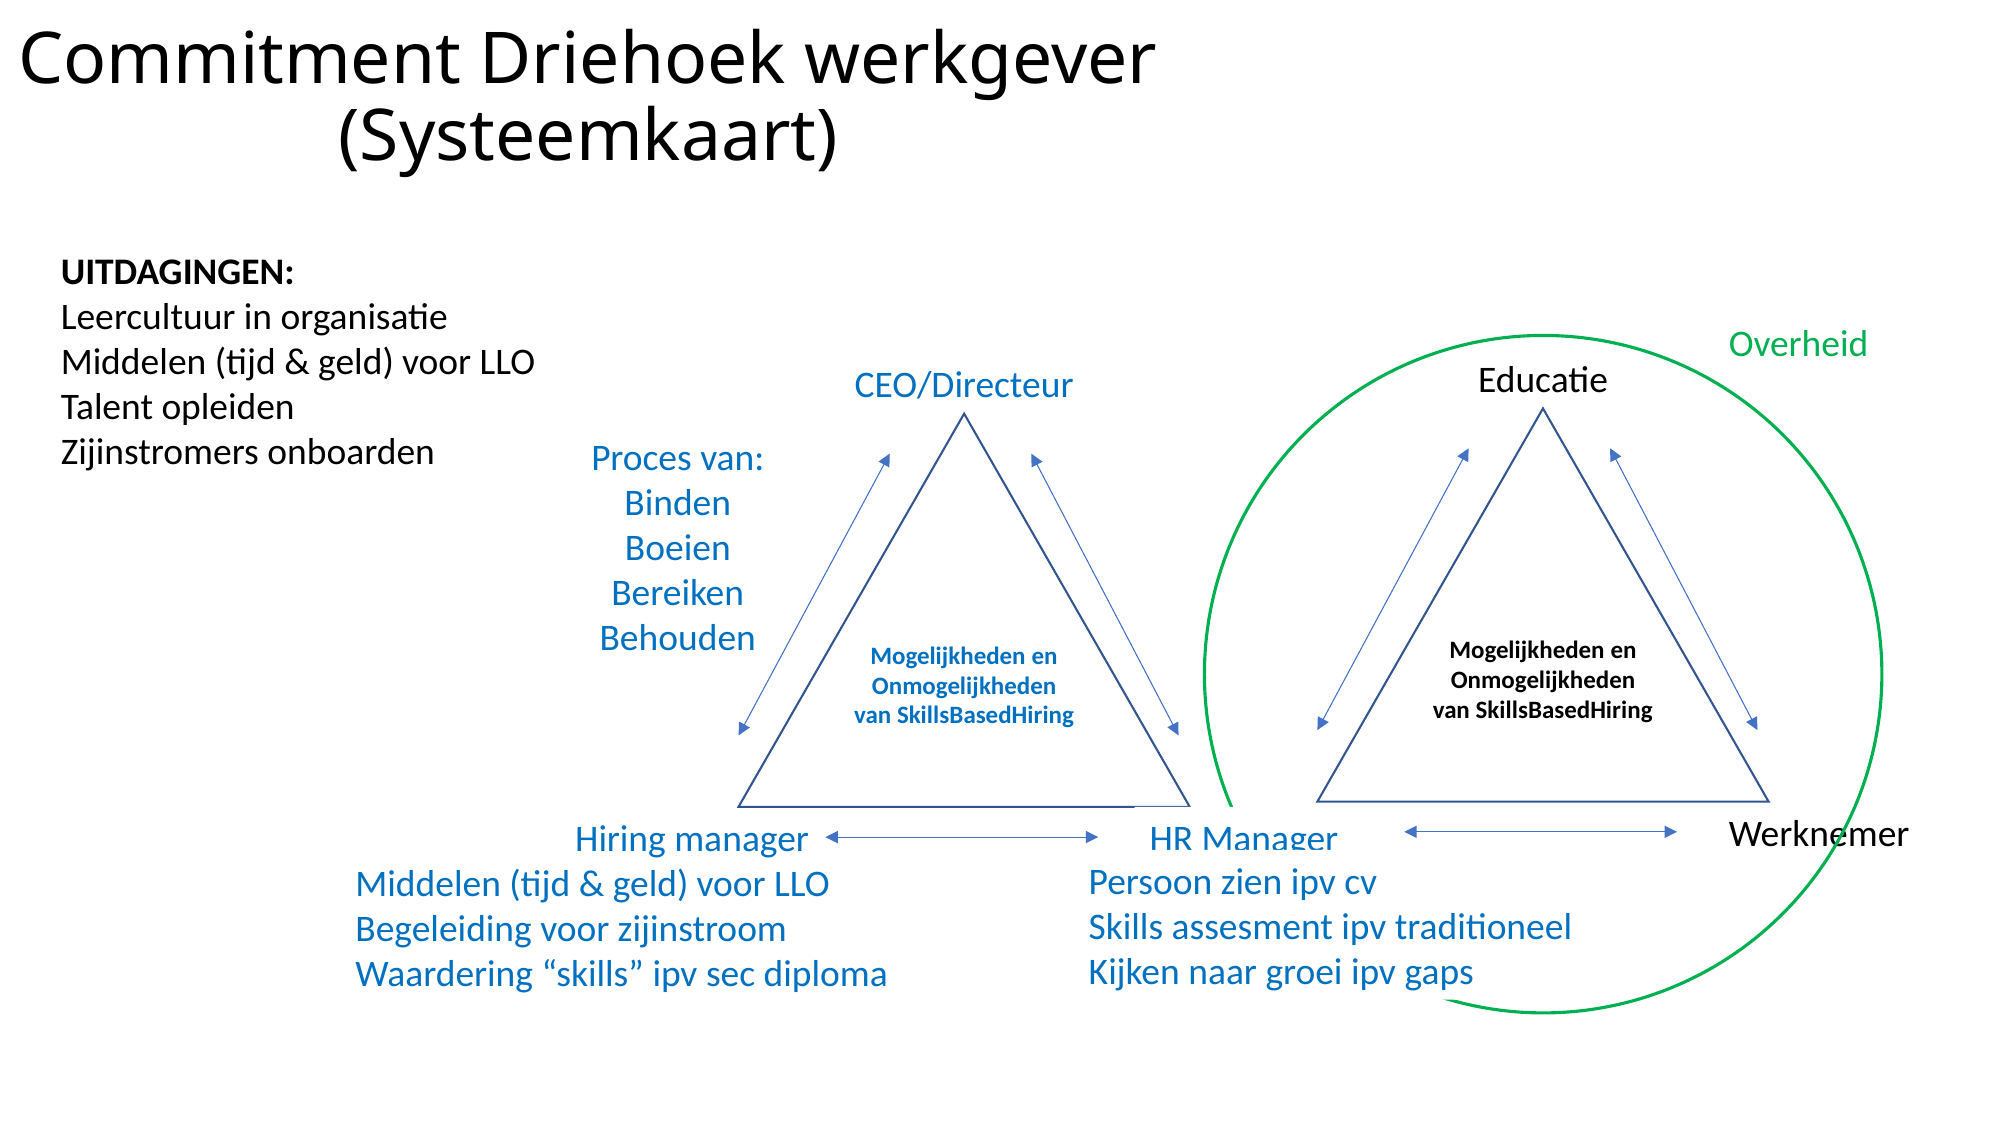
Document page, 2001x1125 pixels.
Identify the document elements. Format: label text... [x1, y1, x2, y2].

text_box Mogelijkheden en Onmogelijkheden van SkillsBasedHiring [837, 631, 1091, 737]
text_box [1317, 448, 1469, 731]
text_box [737, 736, 1191, 808]
text_box Werknemer [1827, 801, 1925, 862]
text_box HR Manager [1134, 806, 1354, 849]
title Commitment Driehoek werkgever (Systeemkaart) [0, 12, 1190, 185]
text_box [890, 413, 1031, 631]
text_box Persoon zien ipv cv Skills assesment ipv traditioneel Kijken naar groei ipv gaps [1074, 849, 1588, 1000]
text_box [1031, 453, 1179, 736]
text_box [738, 453, 890, 736]
text_box CEO/Directeur [839, 353, 1089, 413]
text_box Proces van: Binden Boeien Bereiken Behouden [576, 425, 780, 666]
text_box Overheid [1713, 311, 1884, 371]
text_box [1610, 448, 1758, 731]
text_box Middelen (tijd & geld) voor LLO Begeleiding voor zijinstroom Waardering “skills” ipv sec diploma [340, 851, 1134, 1002]
text_box Hiring manager [560, 806, 825, 851]
text_box UITDAGINGEN: Leercultuur in organisatie Middelen (tijd & geld) voor LLO Talent opleiden Zijinstromers onboarden [46, 239, 551, 525]
text_box [1203, 334, 1883, 1014]
